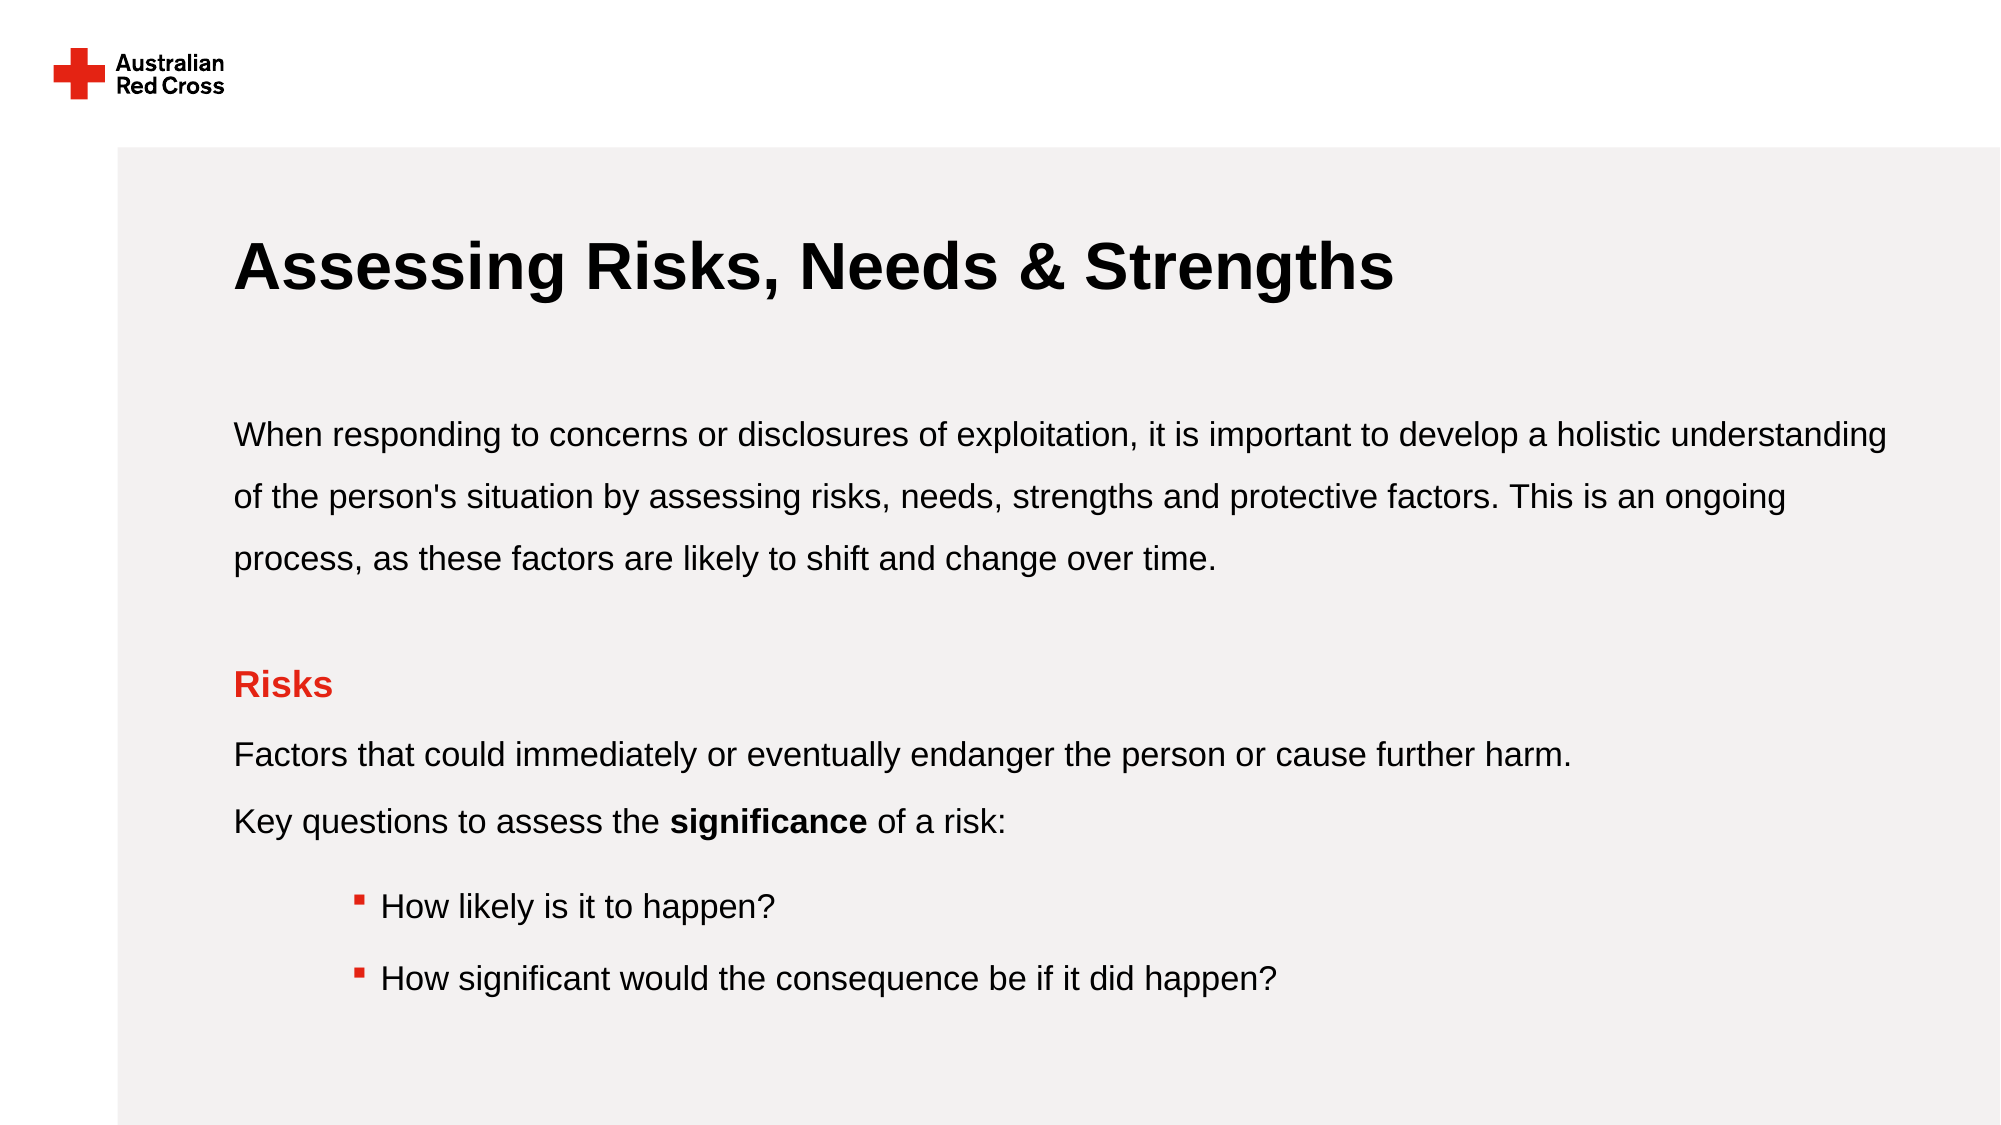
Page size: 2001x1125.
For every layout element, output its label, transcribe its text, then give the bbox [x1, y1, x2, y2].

title Assessing Risks, Needs & Strengths [218, 224, 1422, 313]
list When responding to concerns or disclosures of exploitation, it is important to develop a holistic understanding of the person's situation by assessing risks, needs, strengths and protective factors. This is an ongoing process, as these factors are likely to shift and change over time. Risks Factors that could immediately or eventually endanger the person or cause further harm. Key questions to assess the significance of a risk: How likely is it to happen? How significant would the consequence be if it did happen? [218, 384, 1932, 1043]
